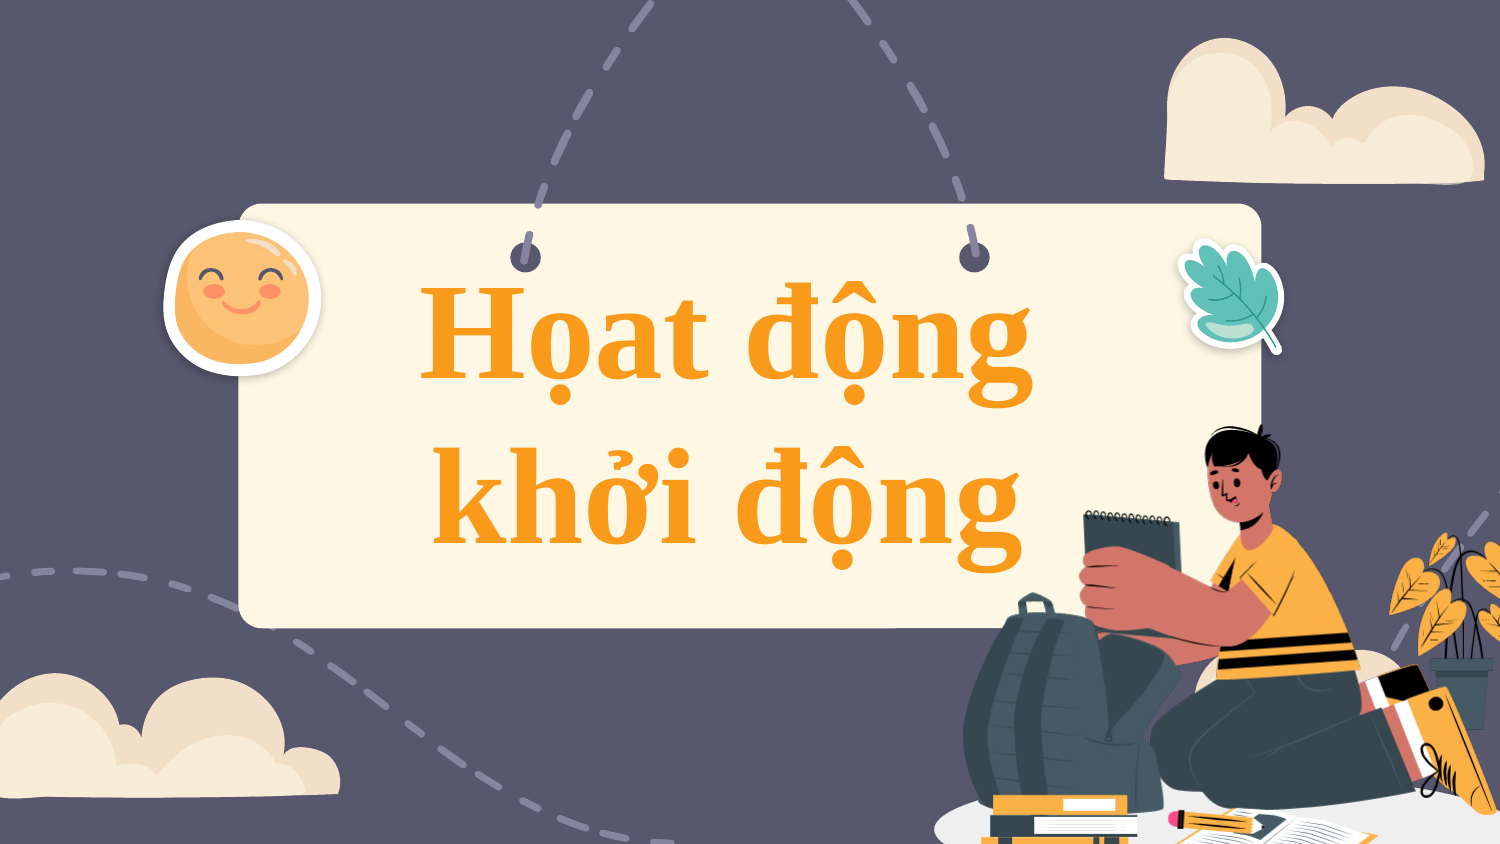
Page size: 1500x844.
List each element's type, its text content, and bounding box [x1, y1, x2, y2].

title Họat động khởi động [344, 226, 1110, 479]
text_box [1153, 213, 1313, 387]
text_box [162, 219, 323, 377]
picture [934, 423, 1500, 844]
